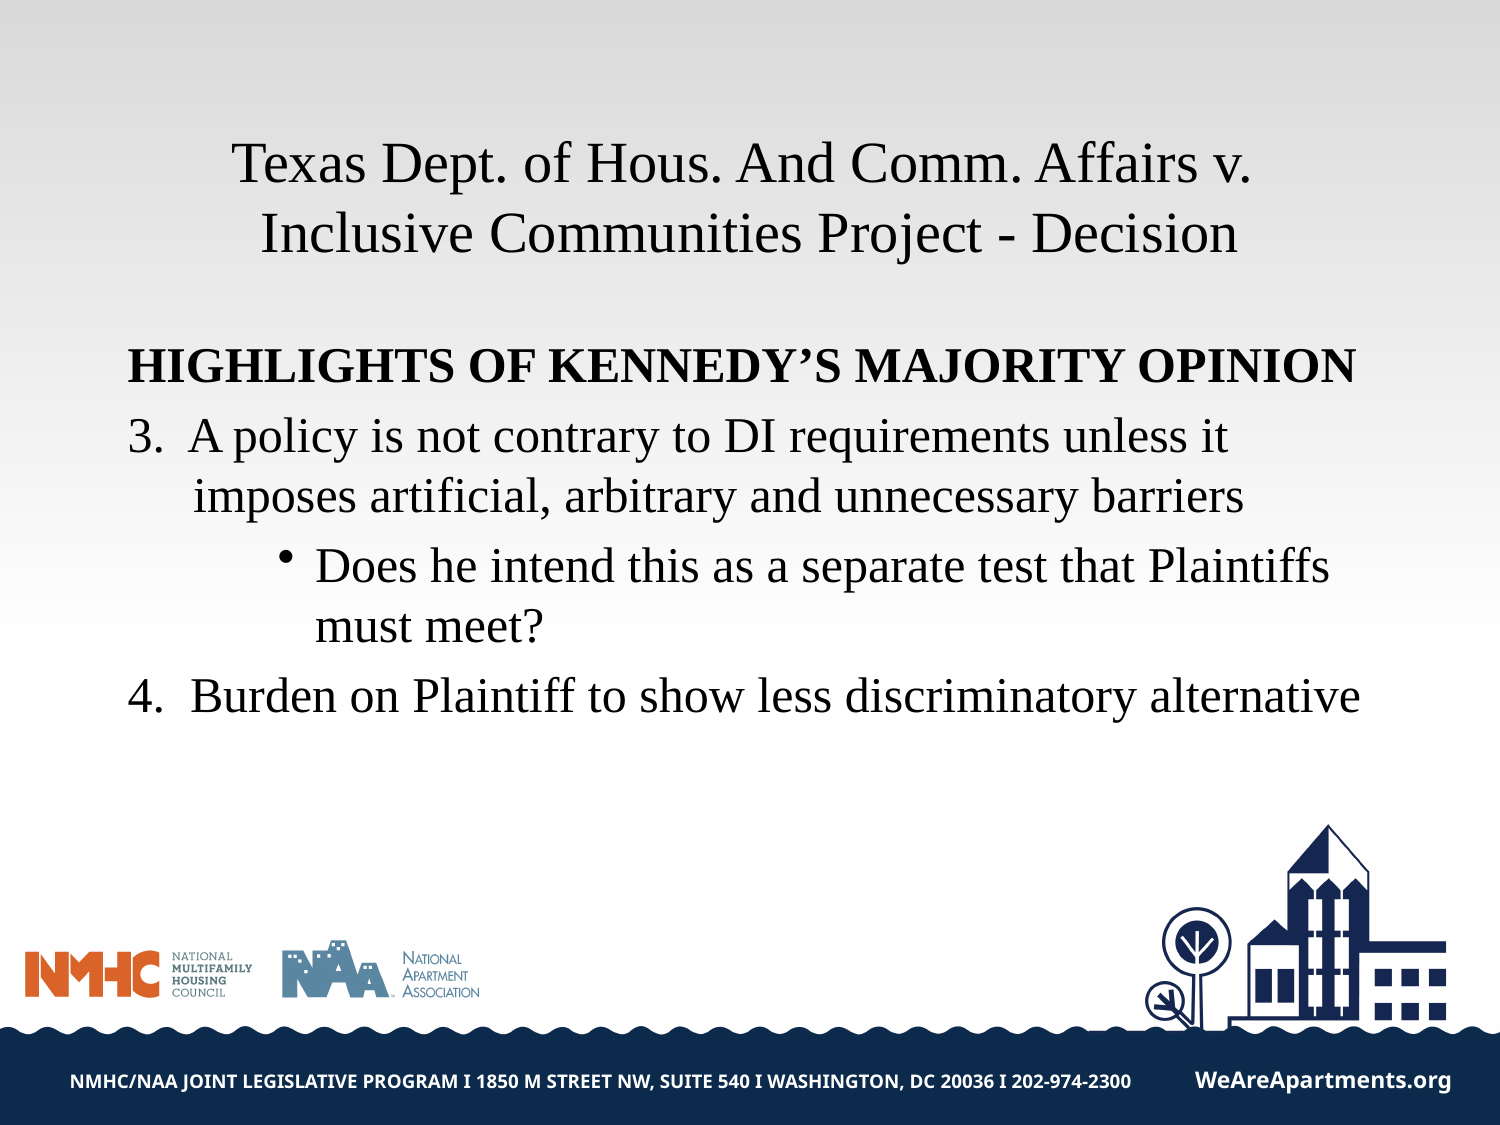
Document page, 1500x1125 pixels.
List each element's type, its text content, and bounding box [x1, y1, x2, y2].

title Texas Dept. of Hous. And Comm. Affairs v. Inclusive Communities Project - Decision [112, 99, 1388, 288]
list HIGHLIGHTS OF KENNEDY’S MAJORITY OPINION 3. A policy is not contrary to DI requirements unless it imposes artificial, arbitrary and unnecessary barriers Does he intend this as a separate test that Plaintiffs must meet? 4. Burden on Plaintiff to show less discriminatory alternative [112, 324, 1388, 1000]
picture [0, 824, 1500, 1125]
